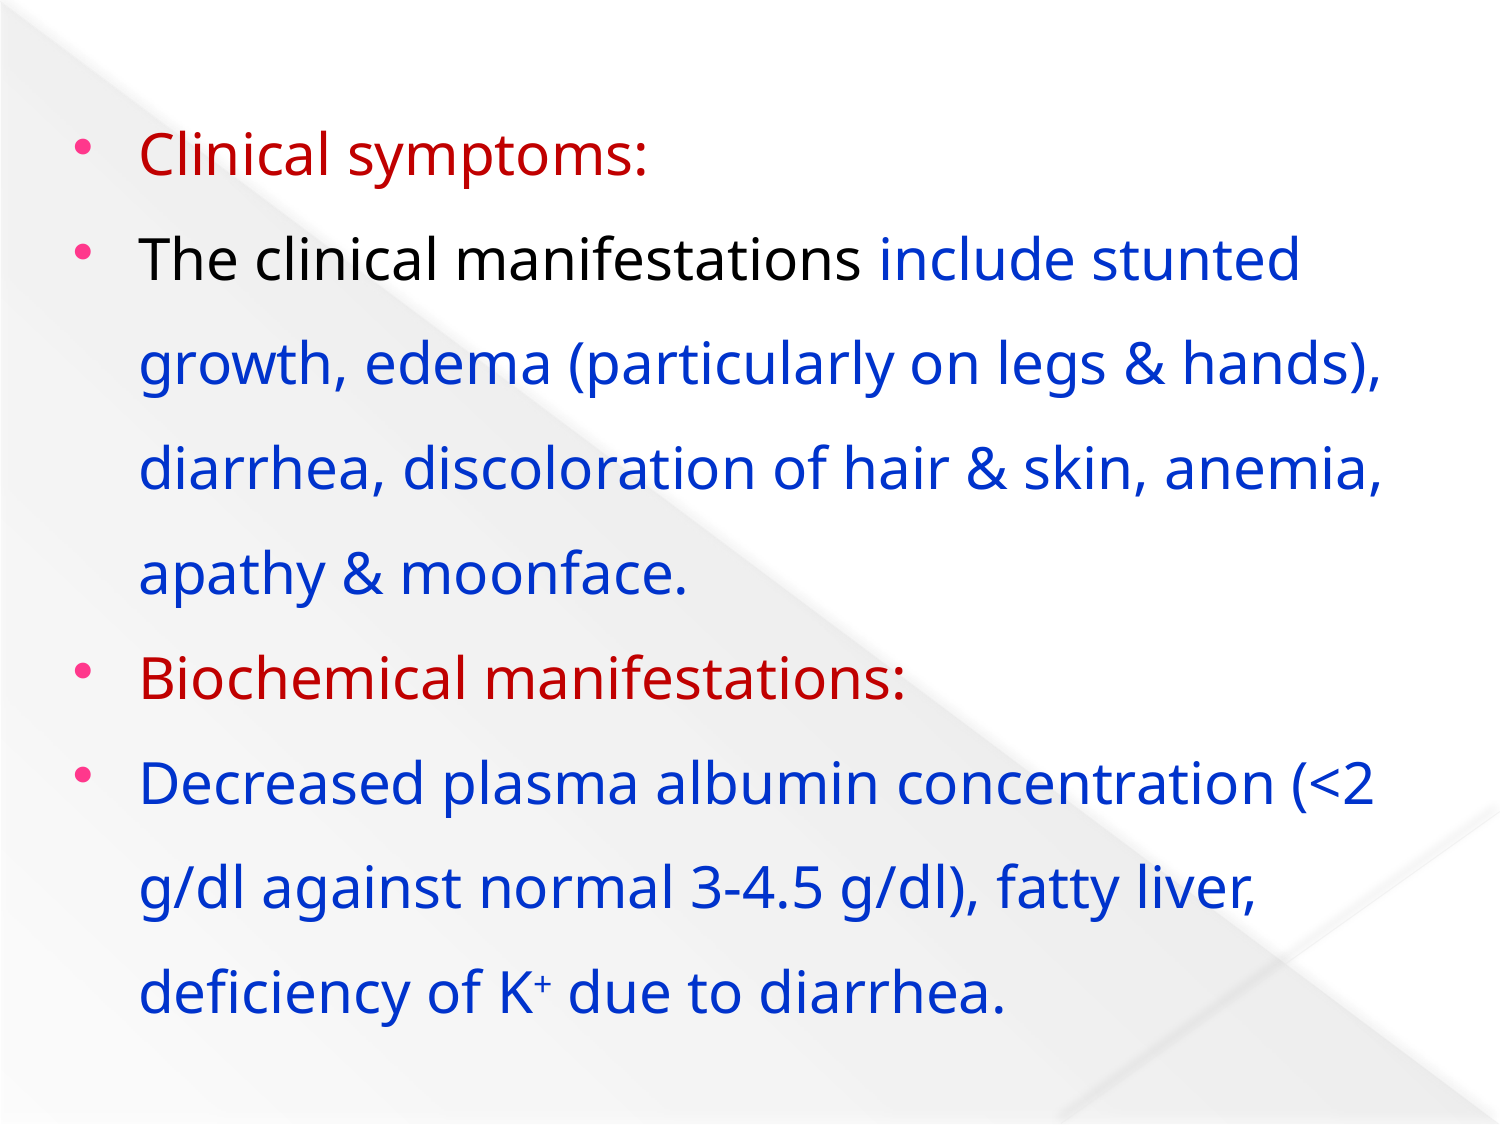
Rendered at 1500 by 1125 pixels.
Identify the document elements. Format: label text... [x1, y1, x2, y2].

list Clinical symptoms: The clinical manifestations include stunted growth, edema (particularly on legs & hands), diarrhea, discoloration of hair & skin, anemia, apathy & moonface. Biochemical manifestations: Decreased plasma albumin concentration (<2 g/dl against normal 3-4.5 g/dl), fatty liver, deficiency of K+ due to diarrhea. [50, 75, 1450, 1059]
